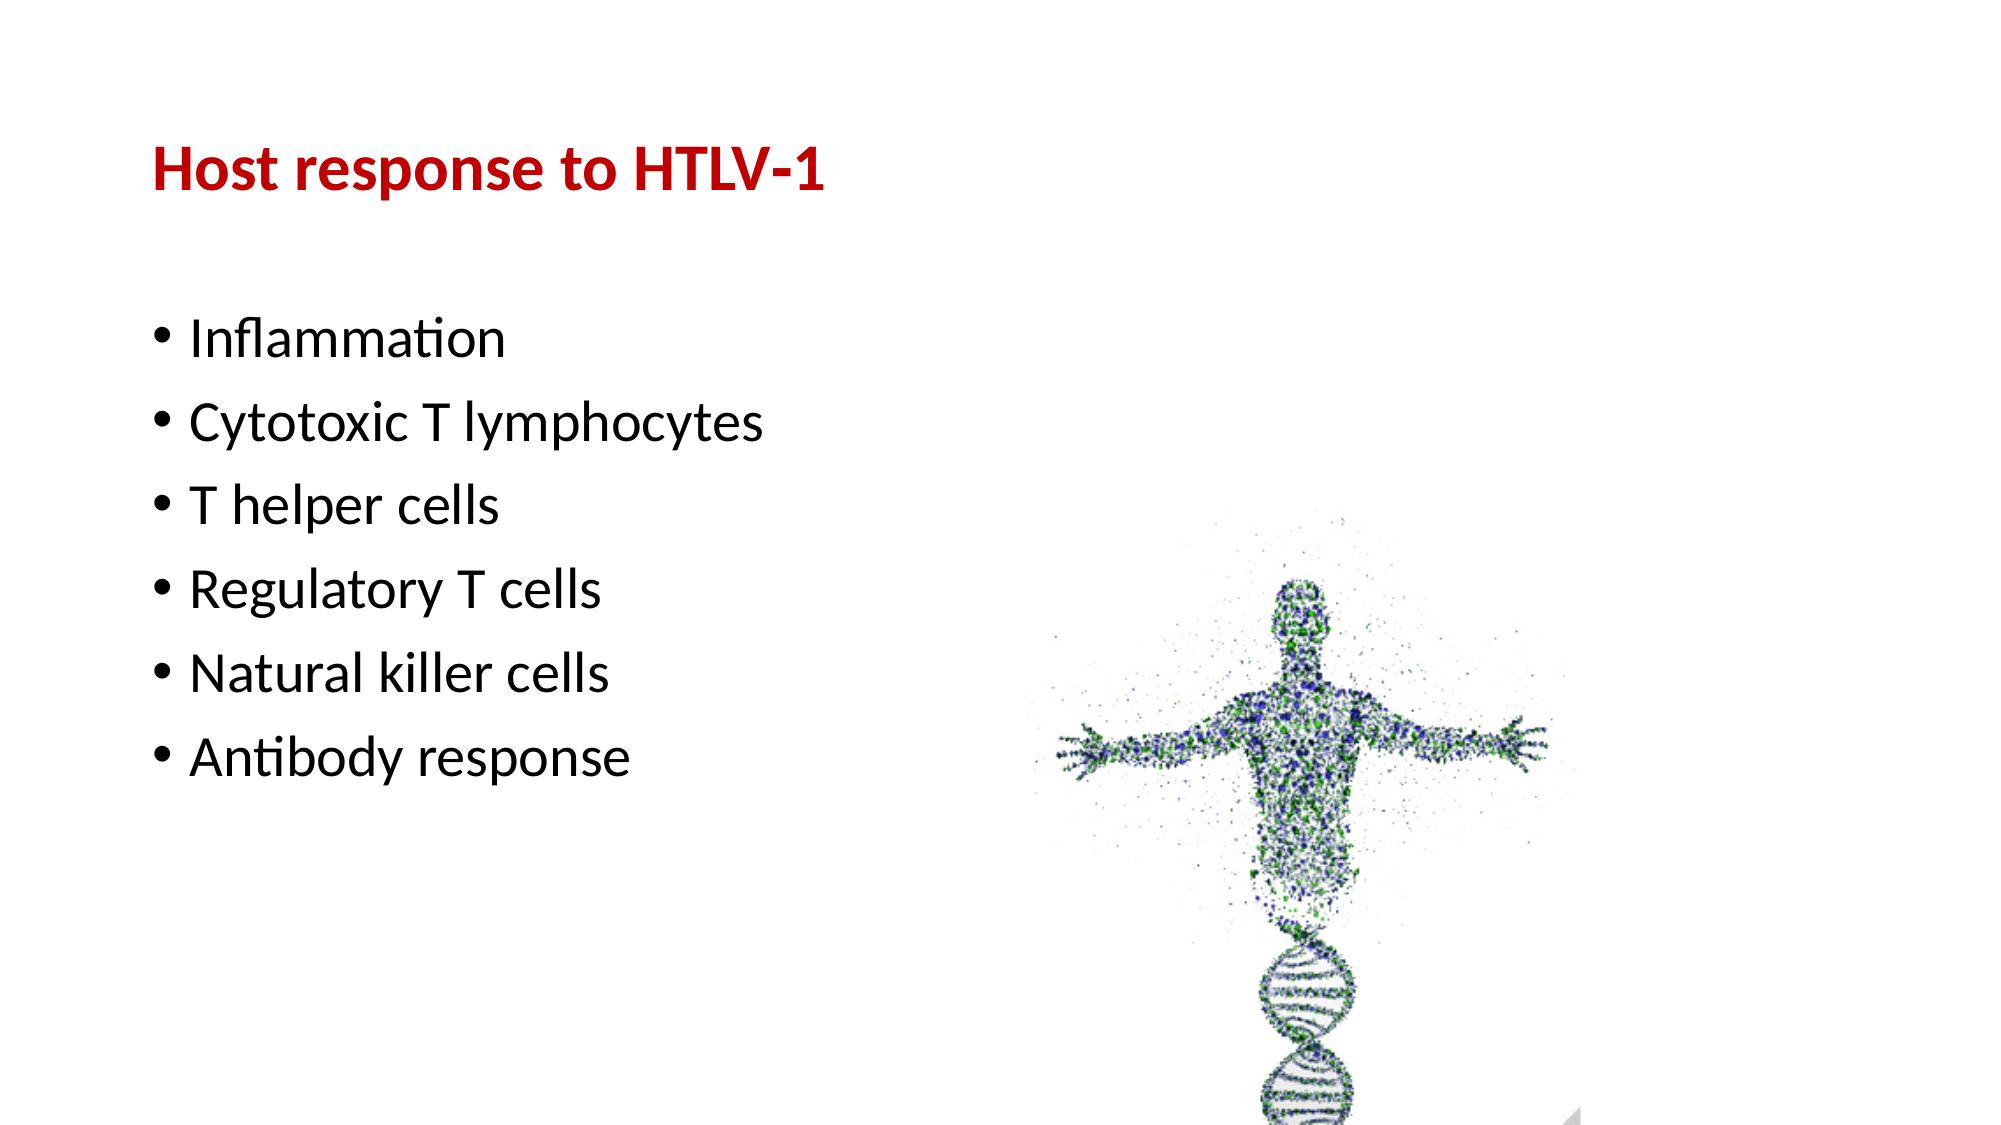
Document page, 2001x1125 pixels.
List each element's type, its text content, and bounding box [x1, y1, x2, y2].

list Inflammation Cytotoxic T lymphocytes T helper cells Regulatory T cells Natural killer cells Antibody response [137, 299, 1863, 1014]
title Host response to HTLV‑1 [137, 59, 1863, 278]
picture [753, 508, 1850, 1125]
